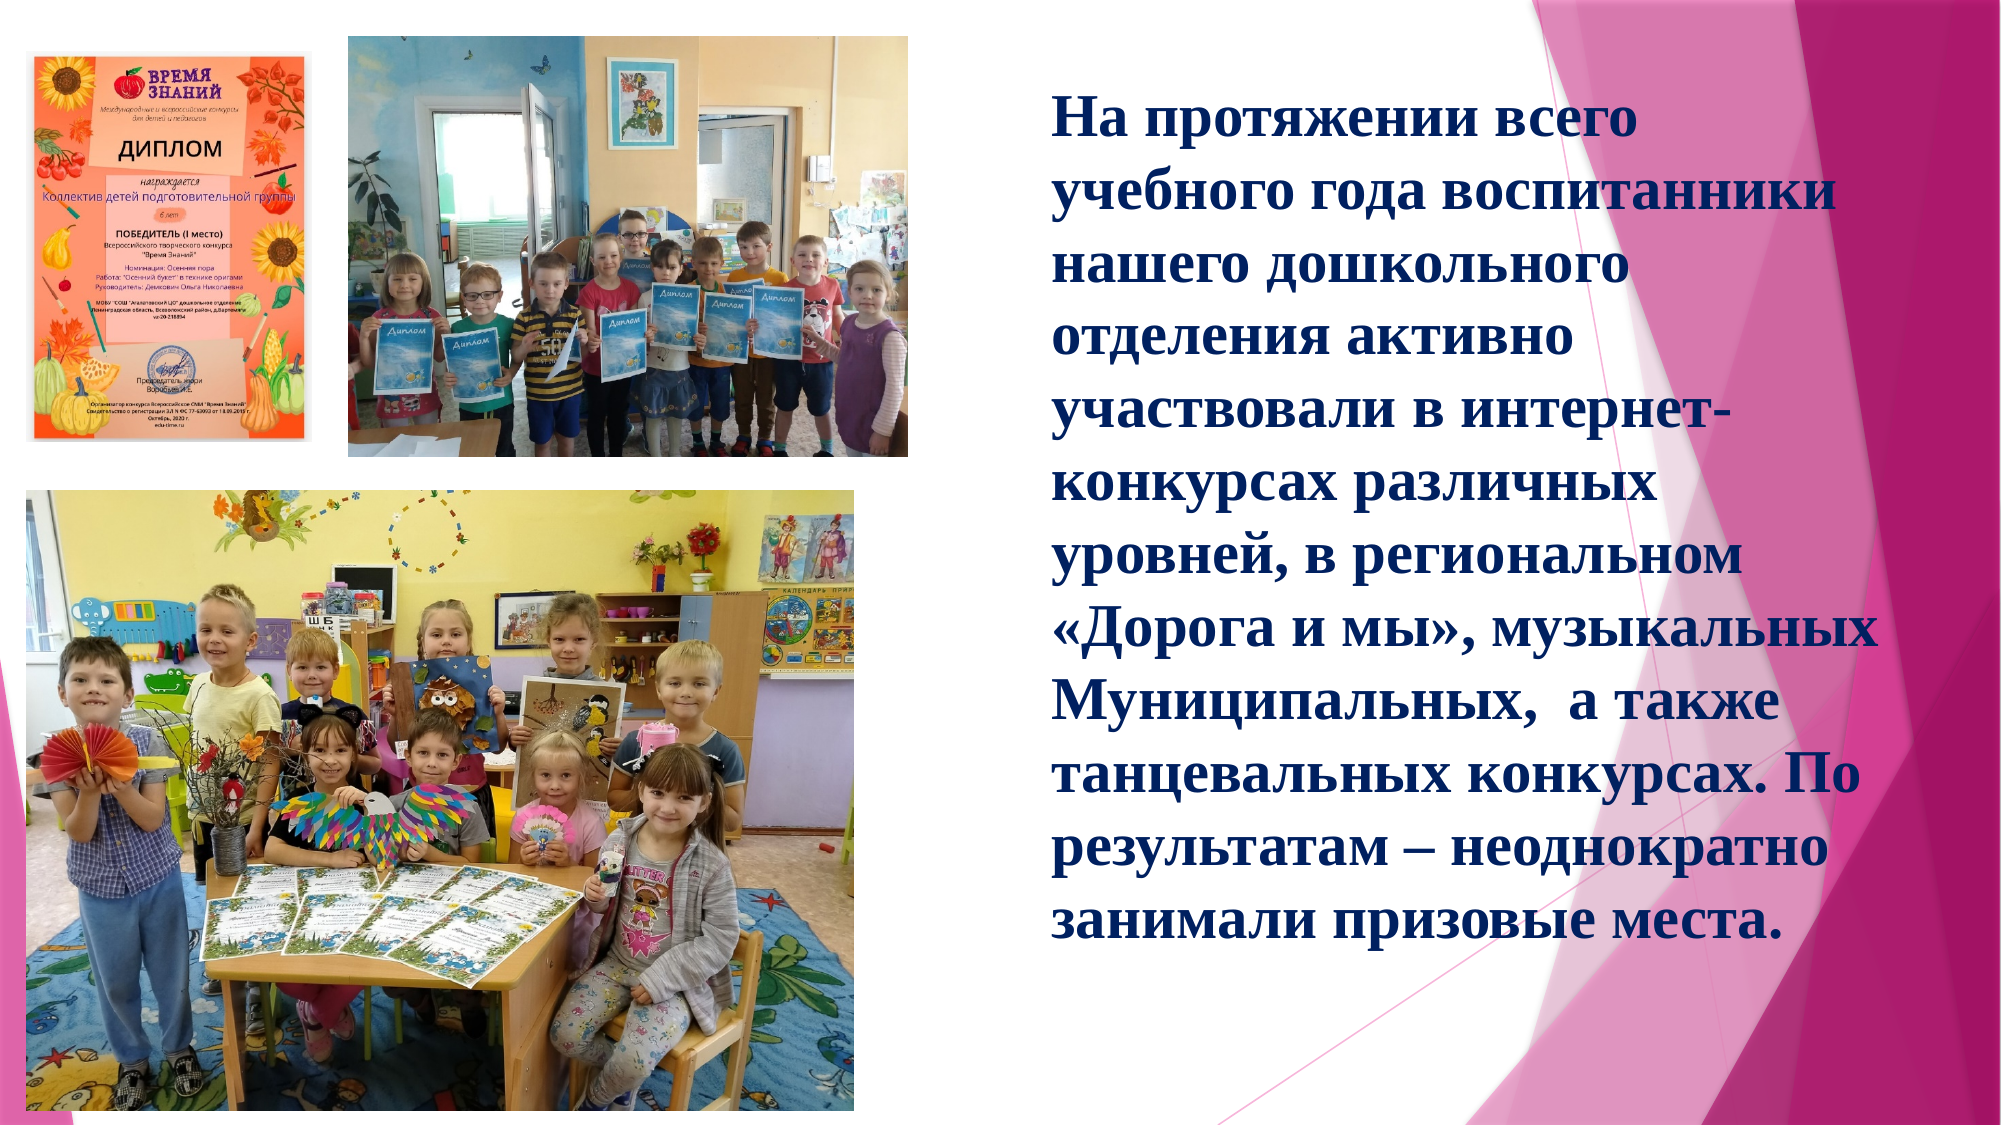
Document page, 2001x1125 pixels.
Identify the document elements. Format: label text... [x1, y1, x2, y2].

picture [25, 50, 313, 443]
picture [347, 36, 908, 457]
list На протяжении всего учебного года воспитанники нашего дошкольного отделения активно участвовали в интернет-конкурсах различных уровней, в региональном «Дорога и мы», музыкальных Муниципальных, а также танцевальных конкурсах. По результатам – неоднократно занимали призовые места. [1036, 68, 1910, 1055]
picture [25, 489, 855, 1112]
